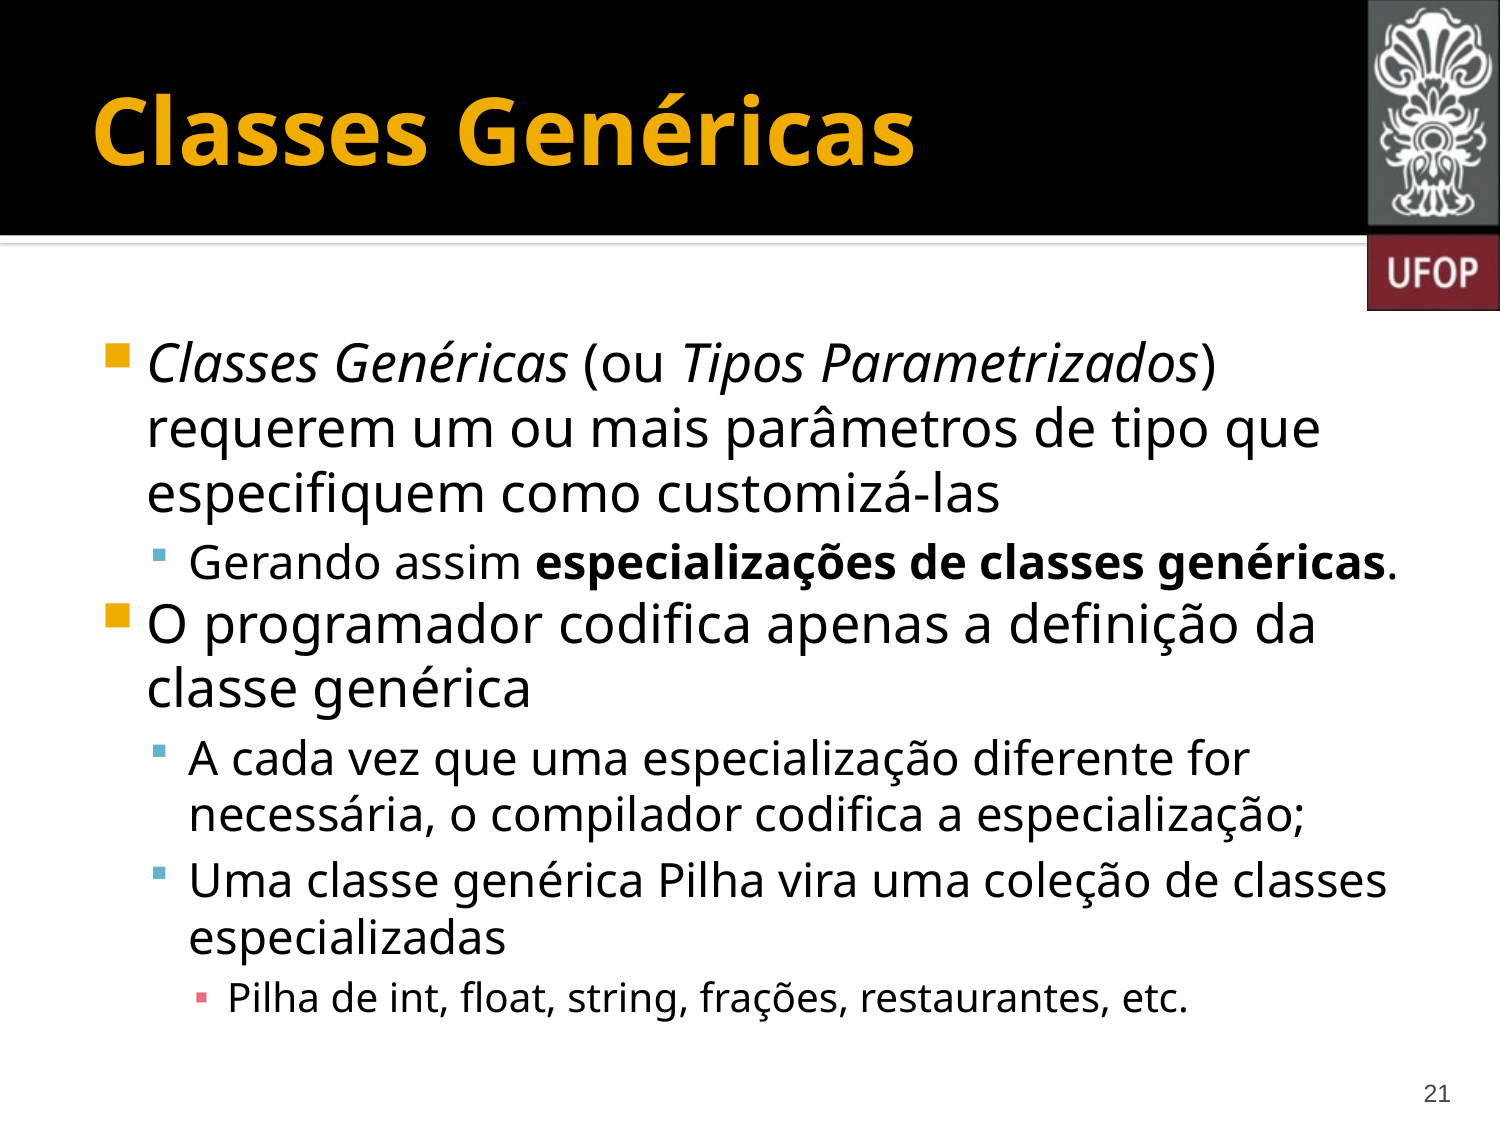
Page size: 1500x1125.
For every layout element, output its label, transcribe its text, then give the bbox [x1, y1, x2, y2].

slide_number 21 [1345, 1062, 1467, 1108]
title Classes Genéricas [75, 25, 1370, 231]
list Classes Genéricas (ou Tipos Parametrizados) requerem um ou mais parâmetros de tipo que especifiquem como customizá-las Gerando assim especializações de classes genéricas. O programador codifica apenas a definição da classe genérica A cada vez que uma especialização diferente for necessária, o compilador codifica a especialização; Uma classe genérica Pilha vira uma coleção de classes especializadas Pilha de int, float, string, frações, restaurantes, etc. [75, 291, 1425, 1050]
picture [1367, 0, 1500, 311]
